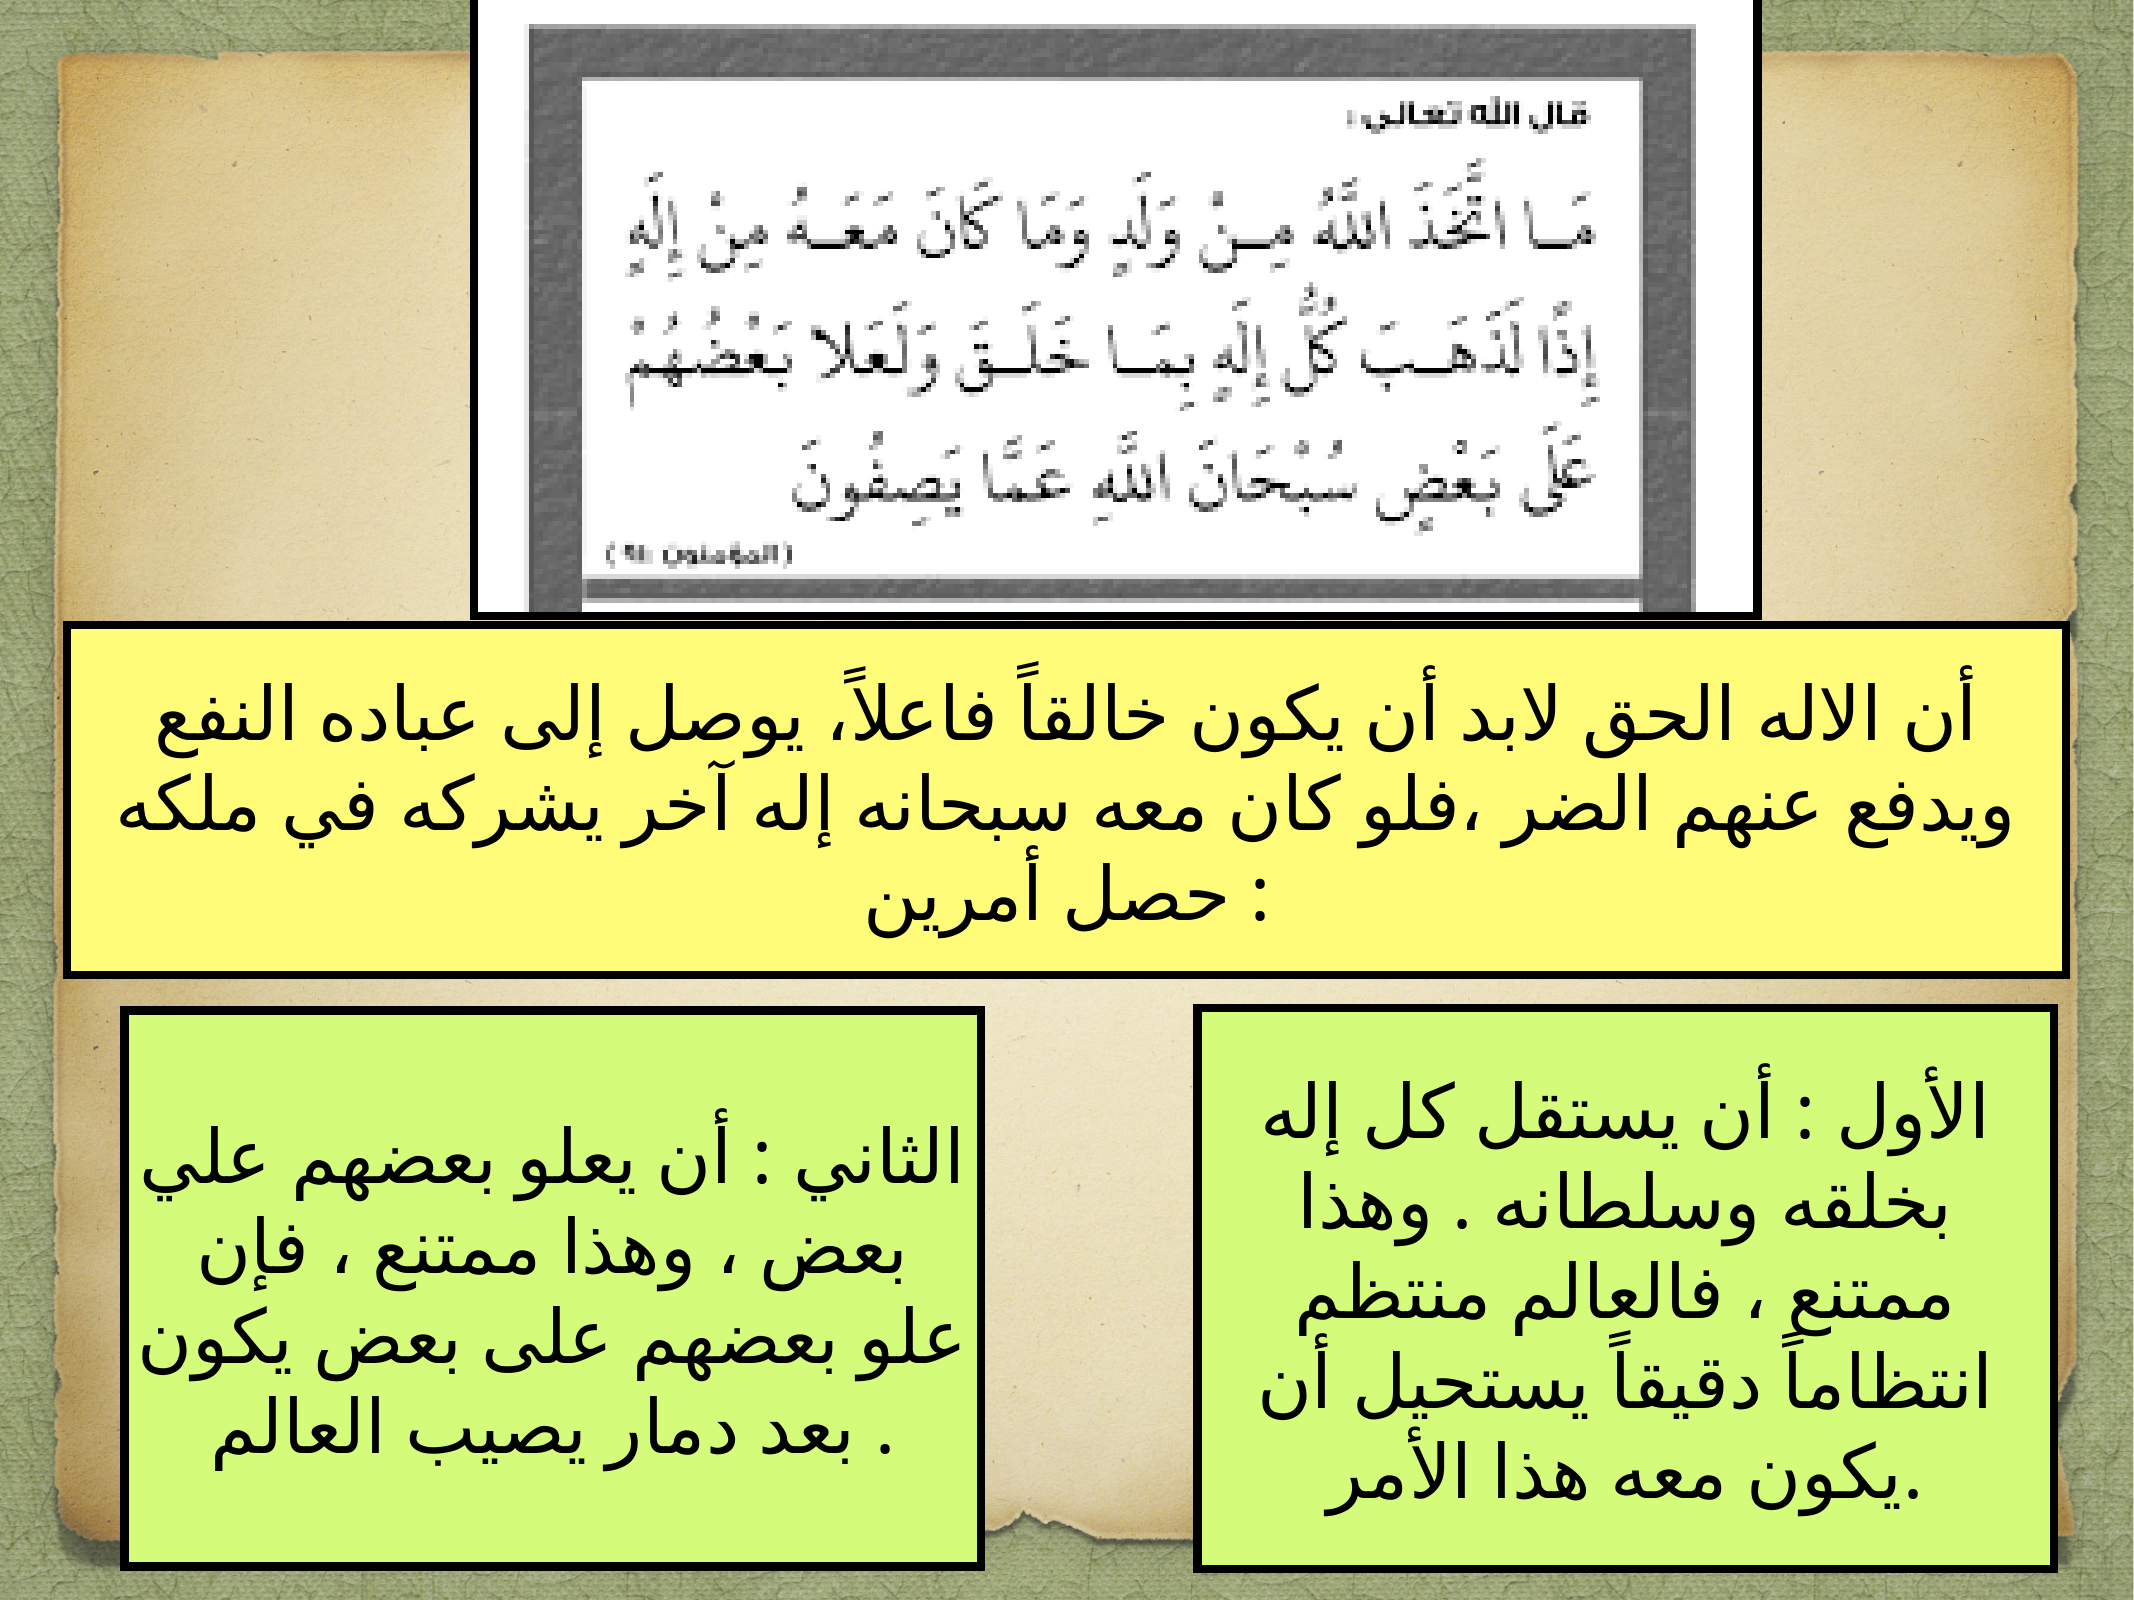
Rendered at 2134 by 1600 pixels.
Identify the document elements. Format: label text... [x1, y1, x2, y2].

text_box الثاني : أن يعلو بعضهم علي بعض ، وهذا ممتنع ، فإن علو بعضهم على بعض يكون بعد دمار يصيب العالم . [124, 1010, 981, 1567]
picture [477, 0, 1754, 612]
text_box الأول : أن يستقل كل إله بخلقه وسلطانه . وهذا ممتنع ، فالعالم منتظم انتظاماً دقيقاً يستحيل أن يكون معه هذا الأمر. [1197, 1007, 2054, 1570]
text_box أن الاله الحق لابد أن يكون خالقاً فاعلاً، يوصل إلى عباده النفع ويدفع عنهم الضر ،فلو كان معه سبحانه إله آخر يشركه في ملكه حصل أمرين : [67, 624, 2067, 976]
picture [0, 0, 2134, 1600]
